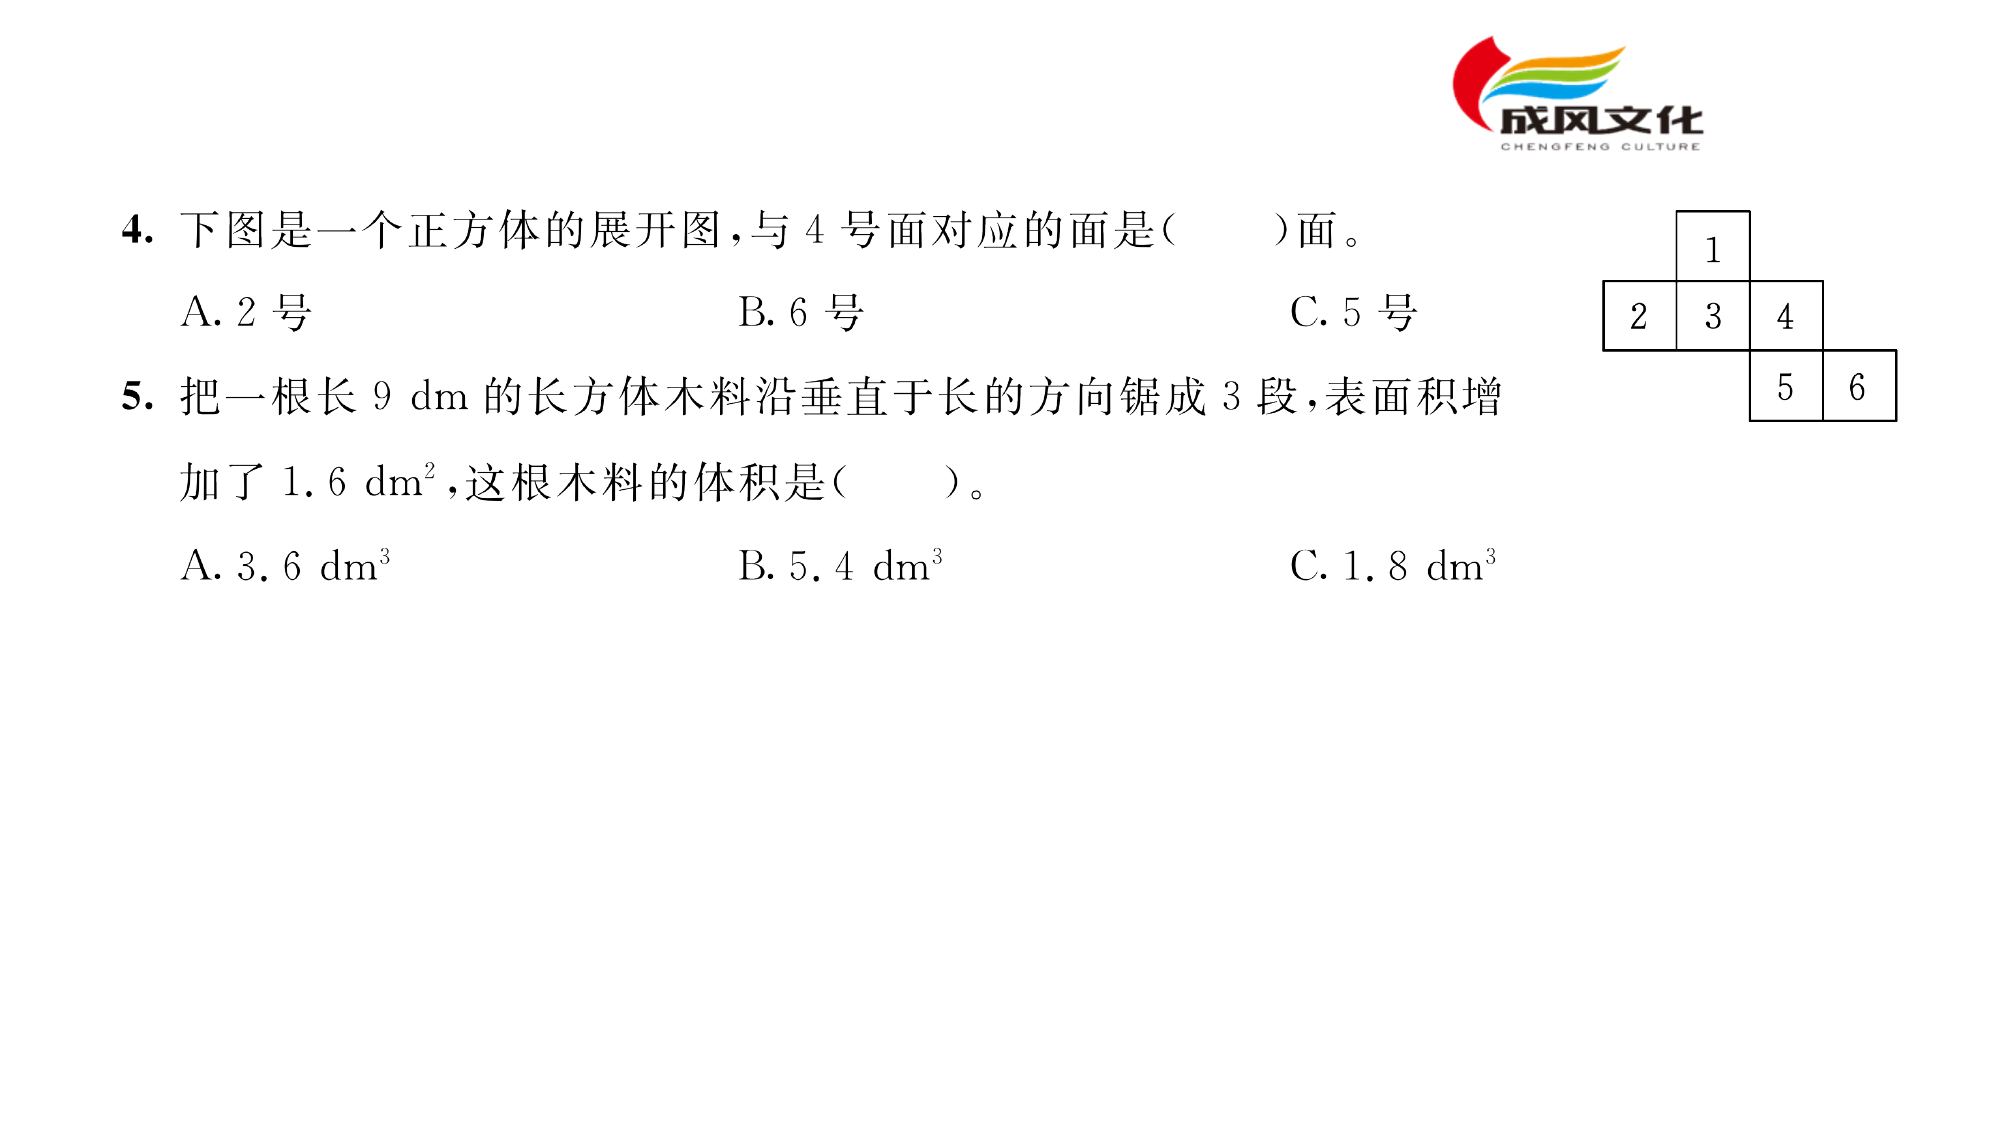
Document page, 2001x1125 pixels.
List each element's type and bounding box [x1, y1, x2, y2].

picture [118, 30, 2000, 609]
